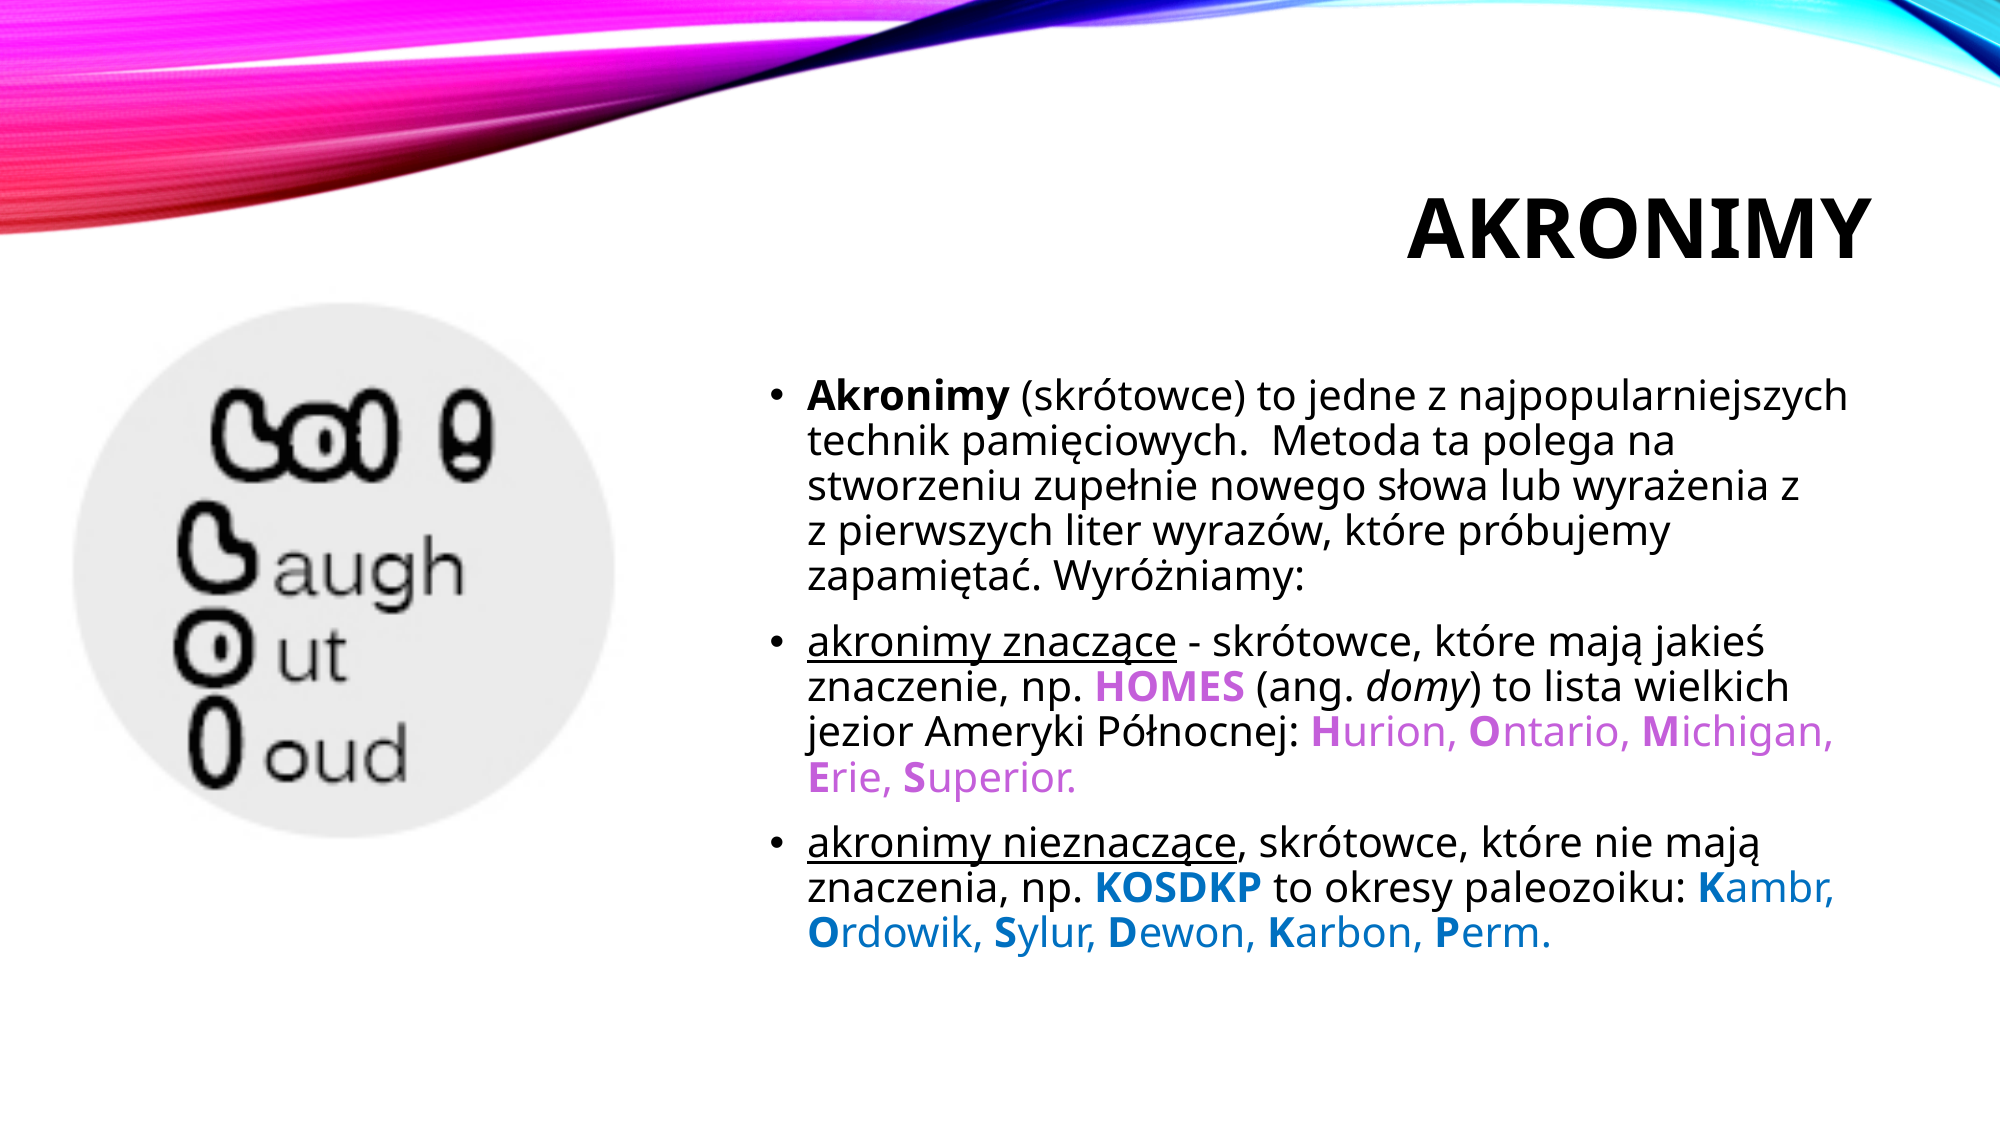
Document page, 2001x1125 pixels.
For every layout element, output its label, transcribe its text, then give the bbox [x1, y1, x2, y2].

title Akronimy [474, 125, 1888, 338]
picture [1890, 0, 2000, 75]
picture [1910, 0, 2000, 45]
picture [66, 282, 627, 843]
picture [0, 0, 2000, 237]
list Akronimy (skrótowce) to jedne z najpopularniejszych technik pamięciowych. Metoda ta polega na stworzeniu zupełnie nowego słowa lub wyrażenia z z pierwszych liter wyrazów, które próbujemy zapamiętać. Wyróżniamy: akronimy znaczące - skrótowce, które mają jakieś znaczenie, np. HOMES (ang. domy) to lista wielkich jezior Ameryki Północnej: Hurion, Ontario, Michigan, Erie, Superior. akronimy nieznaczące, skrótowce, które nie mają znaczenia, np. KOSDKP to okresy paleozoiku: Kambr, Ordowik, Sylur, Dewon, Karbon, Perm. [754, 367, 1888, 1021]
